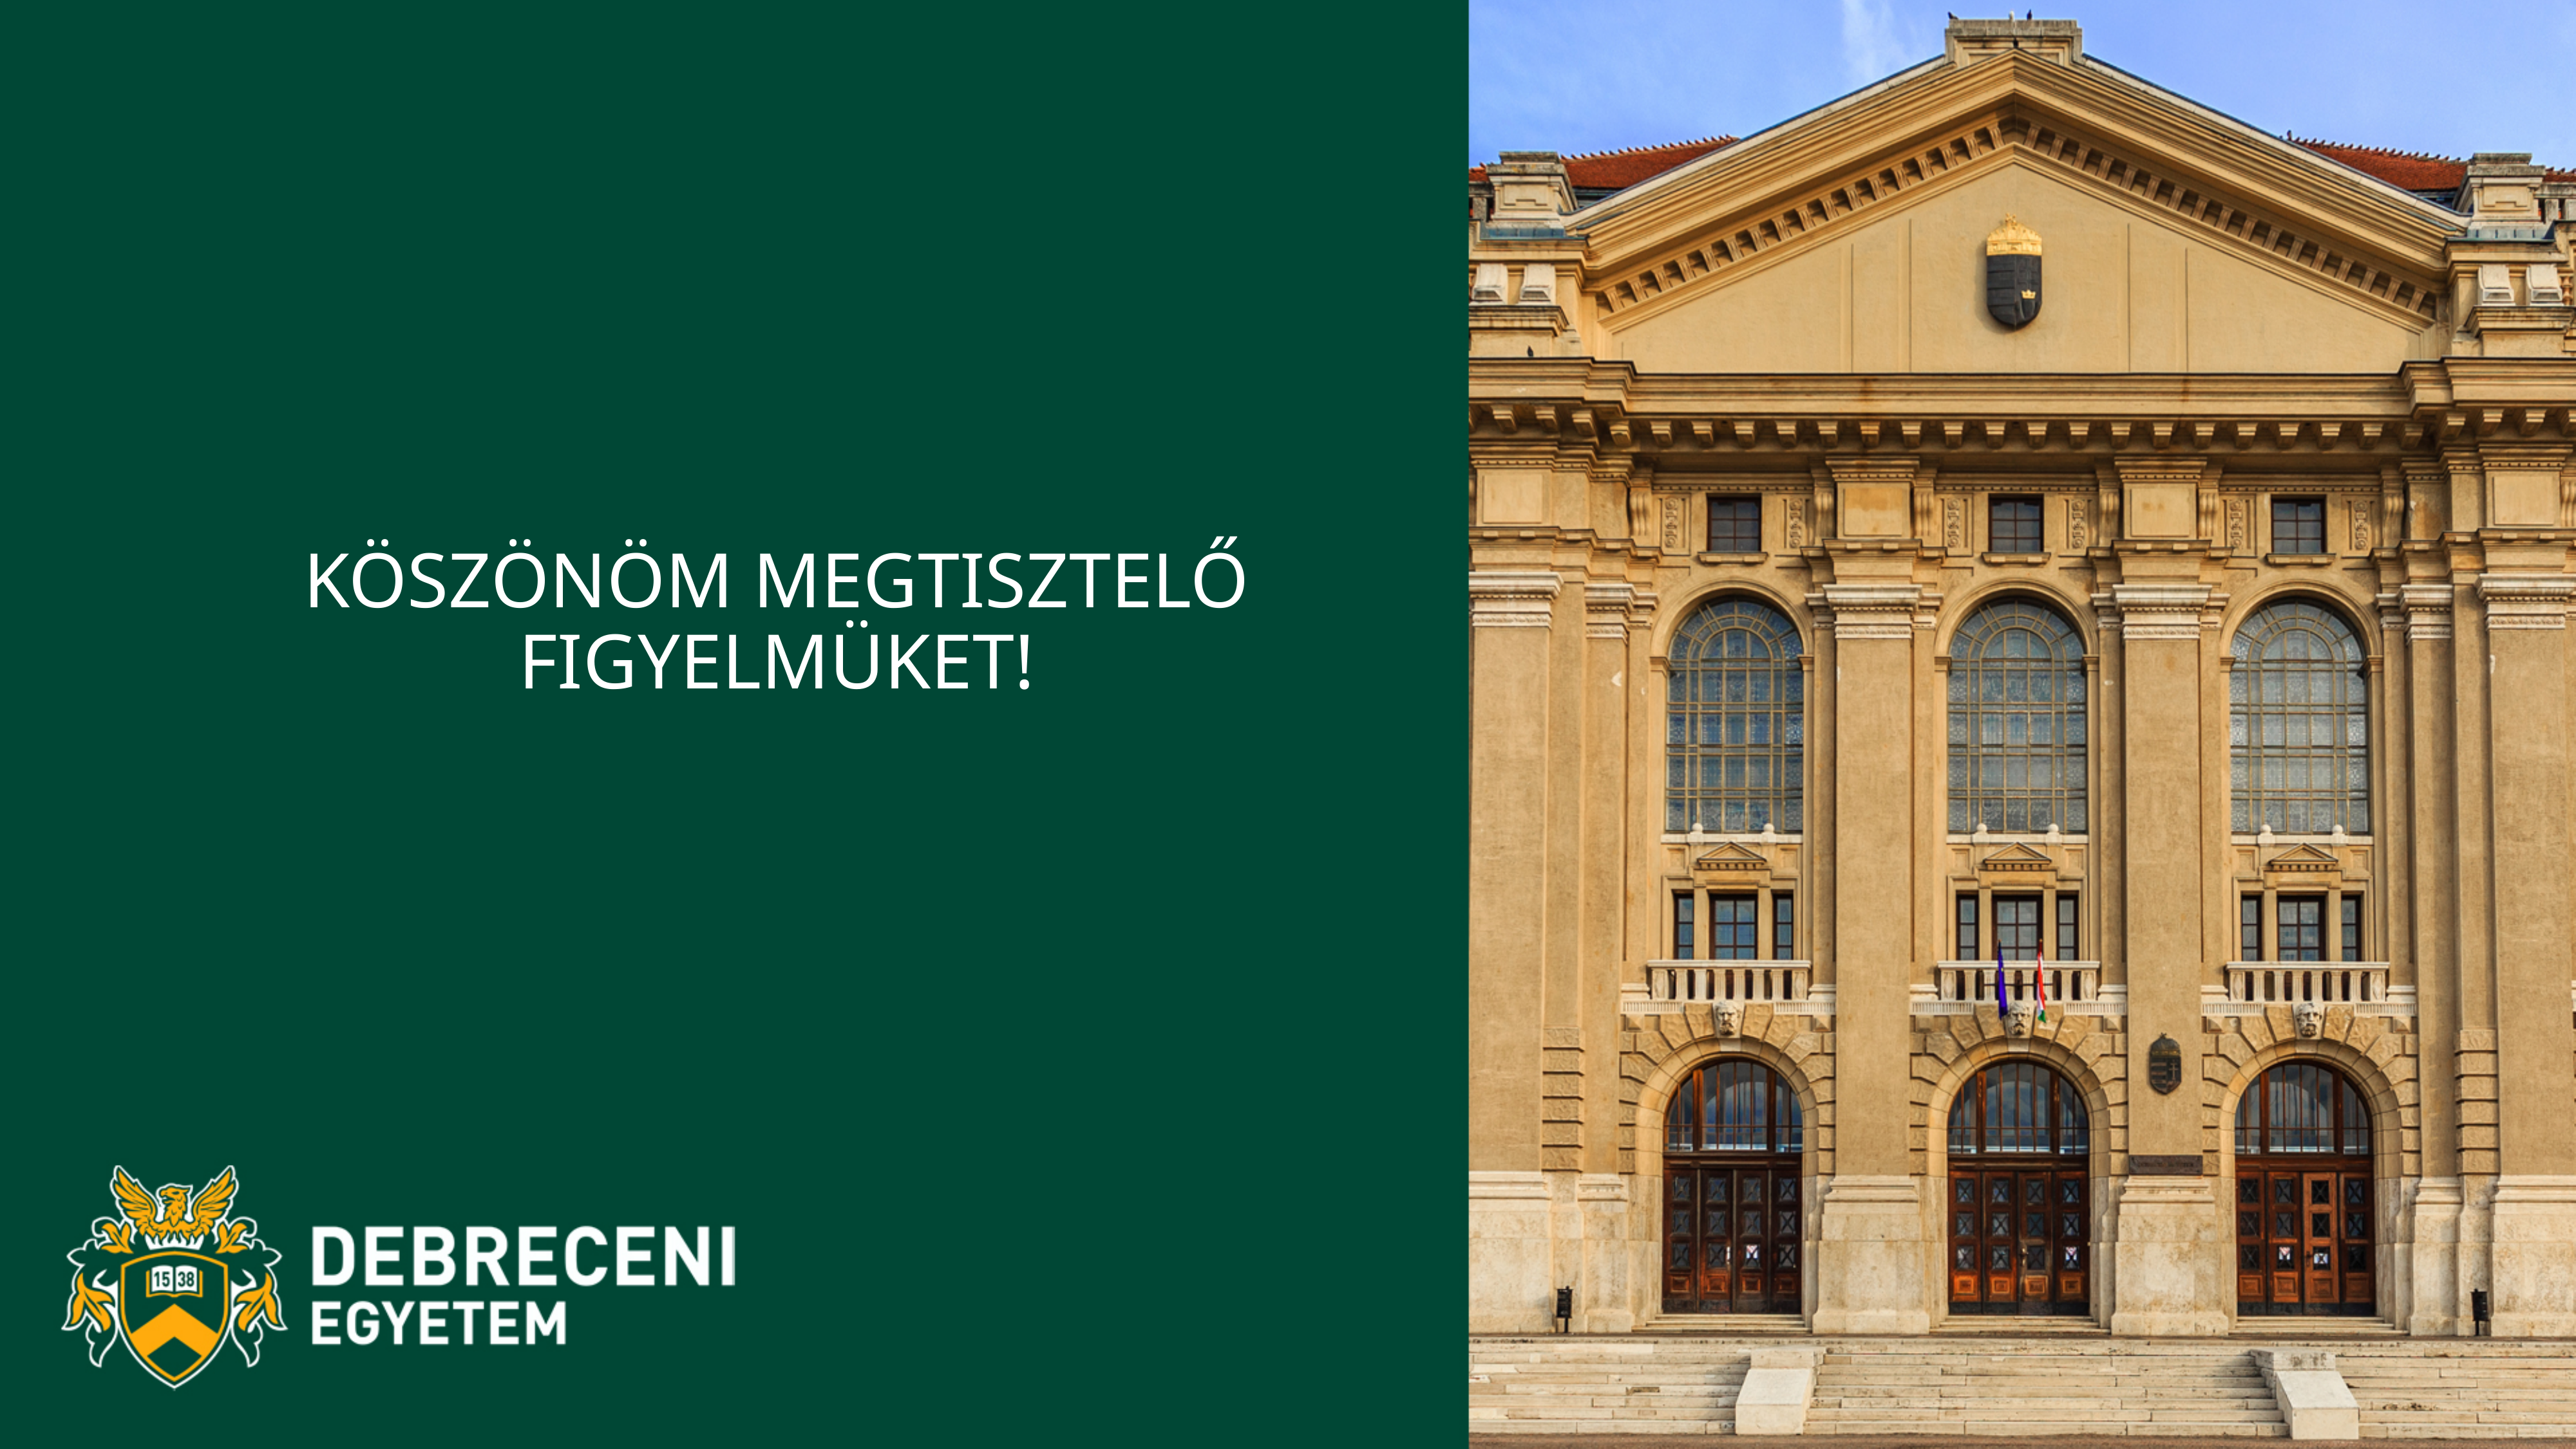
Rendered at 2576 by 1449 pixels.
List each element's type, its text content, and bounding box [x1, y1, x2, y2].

picture [0, 0, 2576, 1449]
title KÖSZÖNÖM MEGTISZTELŐ FIGYELMÜKET! [130, 136, 1424, 710]
